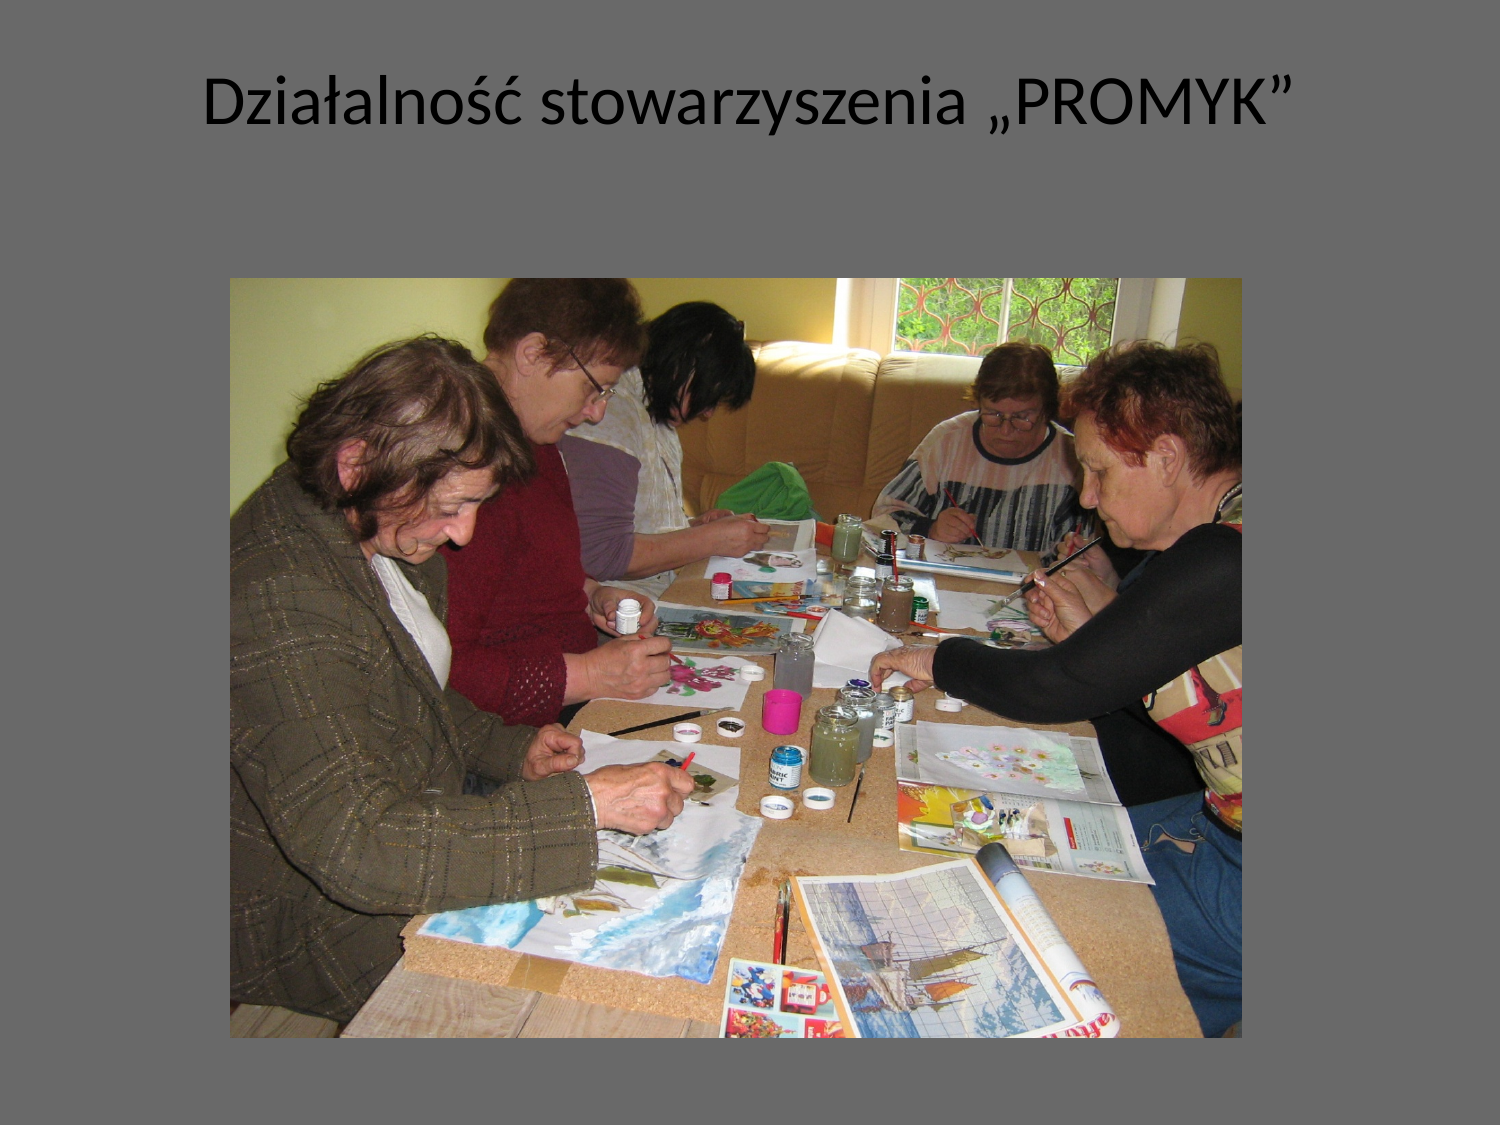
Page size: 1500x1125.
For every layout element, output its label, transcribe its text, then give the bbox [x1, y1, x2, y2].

title Działalność stowarzyszenia „PROMYK” [75, 45, 1425, 233]
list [229, 278, 1243, 1038]
